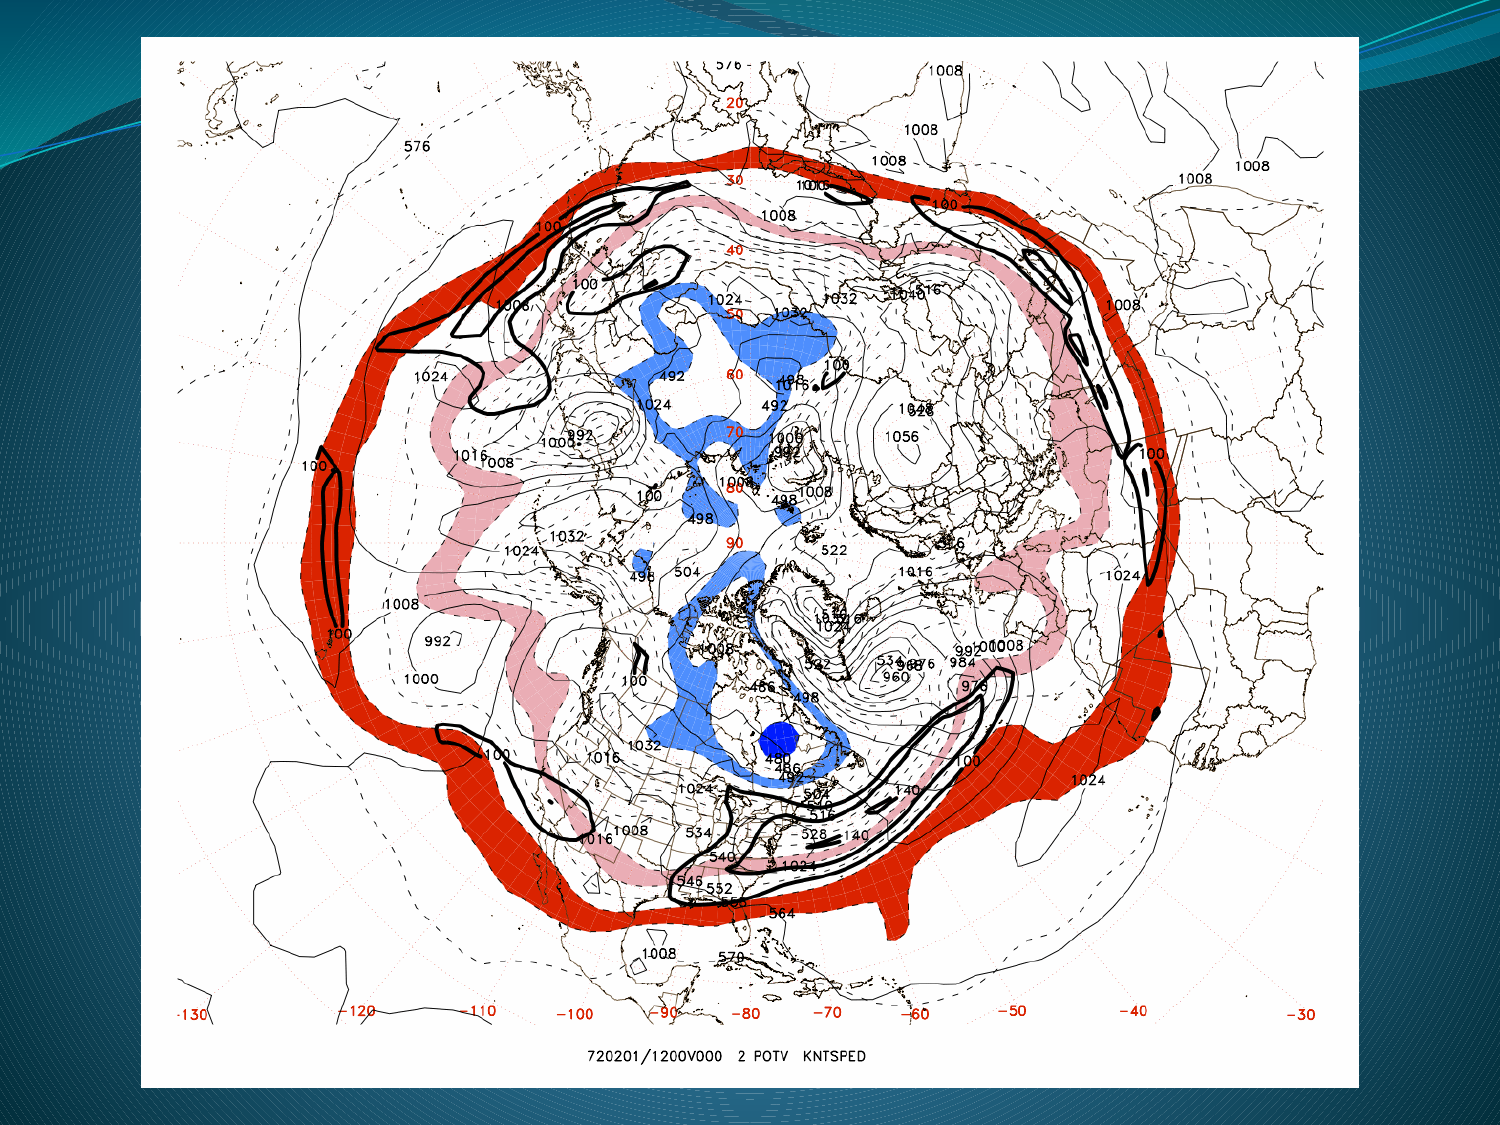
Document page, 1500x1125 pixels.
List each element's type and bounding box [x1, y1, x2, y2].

picture [140, 37, 1360, 1088]
